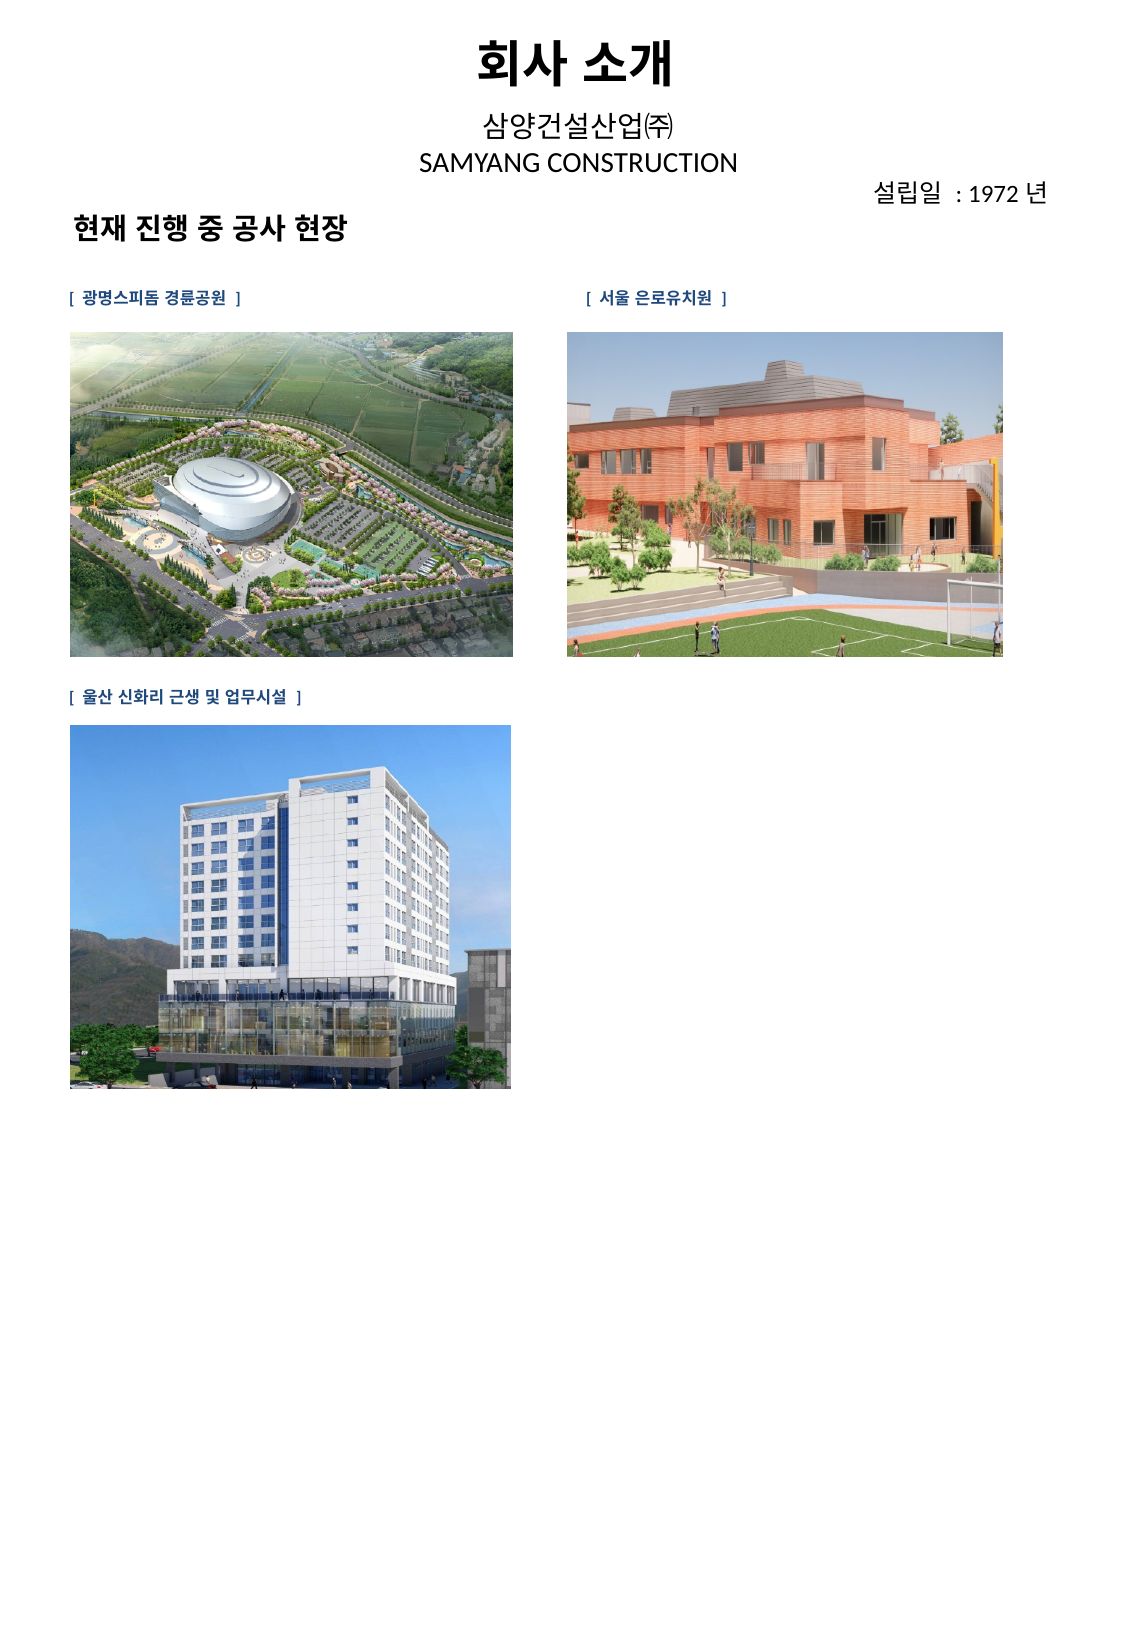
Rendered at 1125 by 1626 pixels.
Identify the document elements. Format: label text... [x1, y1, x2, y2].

text_box 삼양건설산업㈜ SAMYANG CONSTRUCTION 설립일 : 1972년 [94, 100, 1070, 216]
text_box 회사 소개 [137, 24, 1027, 100]
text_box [50, 280, 1062, 1089]
text_box 현재 진행 중 공사 현장 [58, 202, 557, 253]
